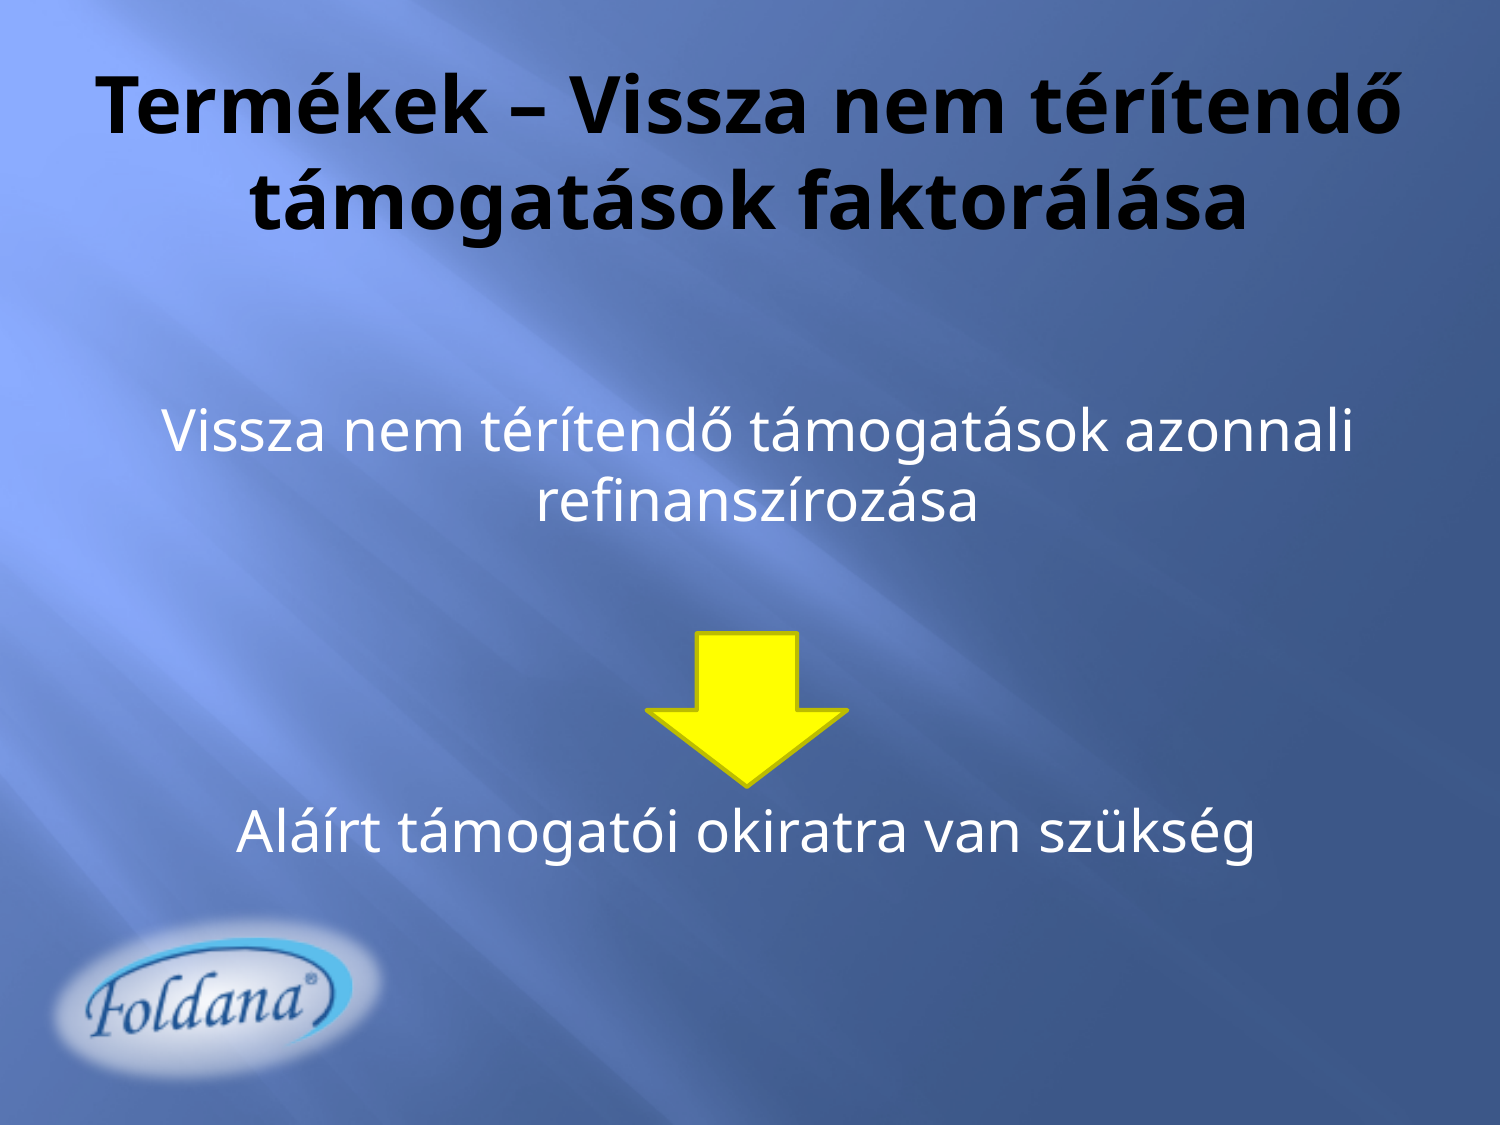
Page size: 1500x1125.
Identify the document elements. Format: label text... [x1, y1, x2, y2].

picture [41, 904, 396, 1095]
text_box Aláírt támogatói okiratra van szükség [114, 786, 1379, 872]
text_box [644, 631, 850, 786]
title Termékek – Vissza nem térítendő támogatások faktorálása [75, 45, 1425, 350]
list Vissza nem térítendő támogatások azonnali refinanszírozása [71, 385, 1422, 610]
